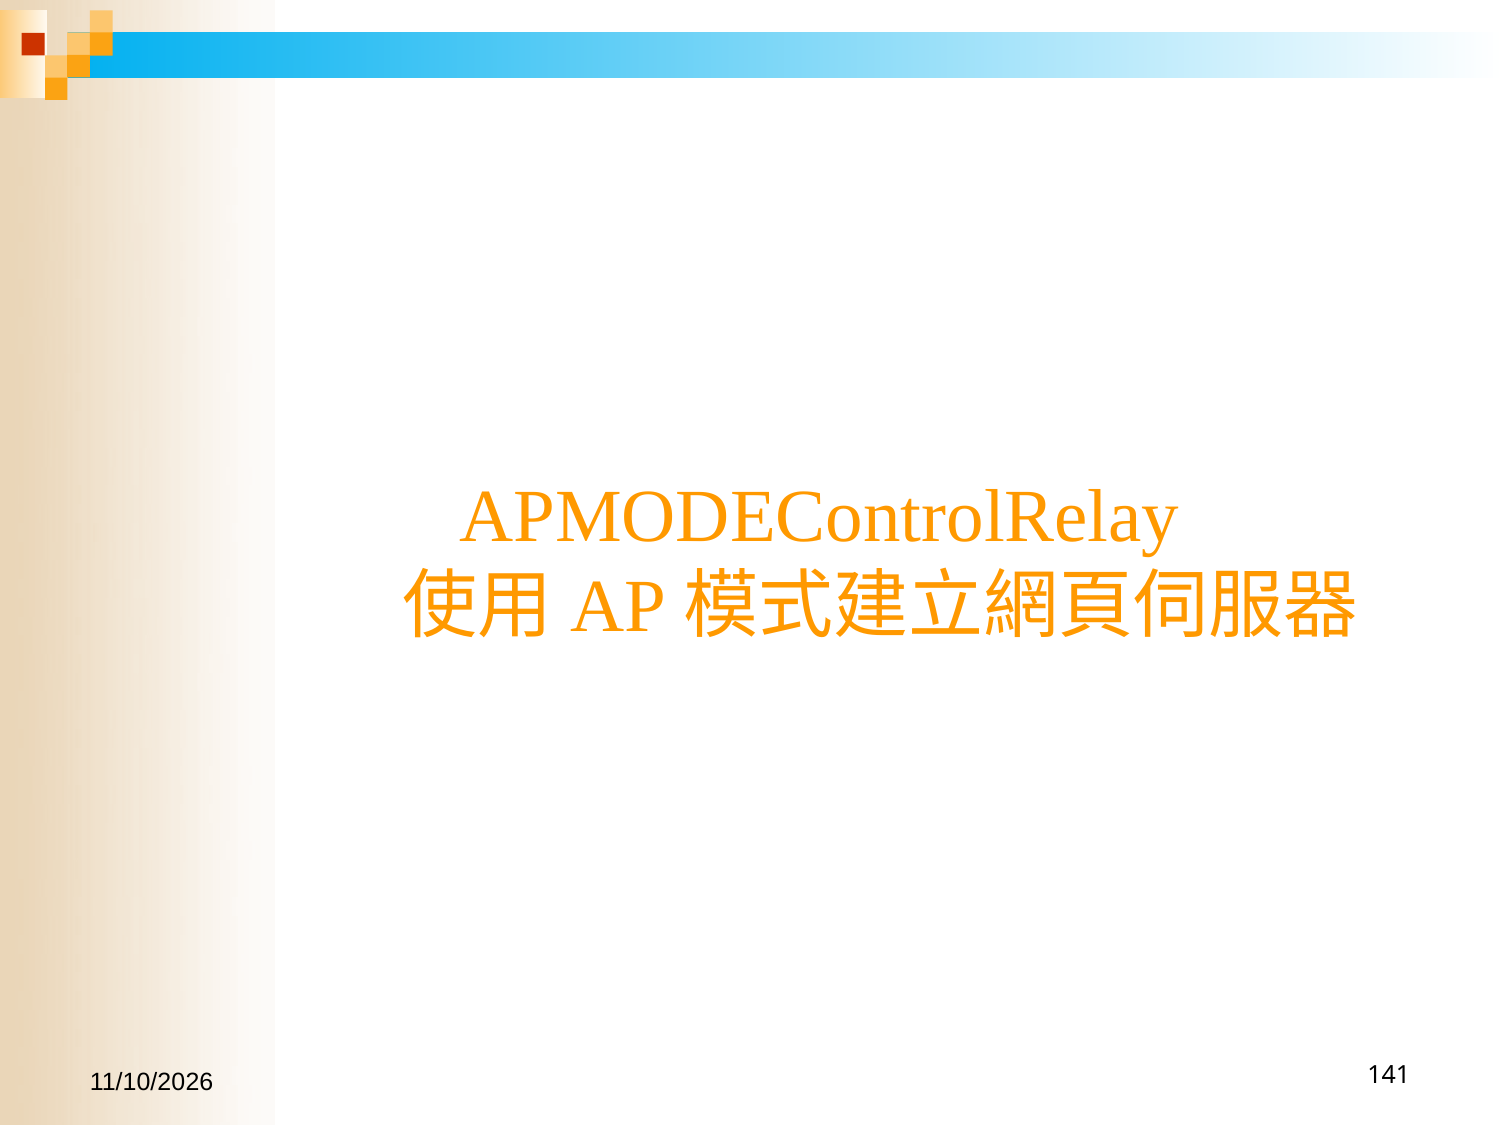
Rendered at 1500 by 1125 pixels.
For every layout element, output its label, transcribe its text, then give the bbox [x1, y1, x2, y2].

text_box 141 [1074, 1024, 1425, 1100]
text_box 2016/6/15 [75, 1024, 425, 1103]
title APMODEControlRelay 使用AP模式建立網頁伺服器 [214, 444, 1425, 670]
